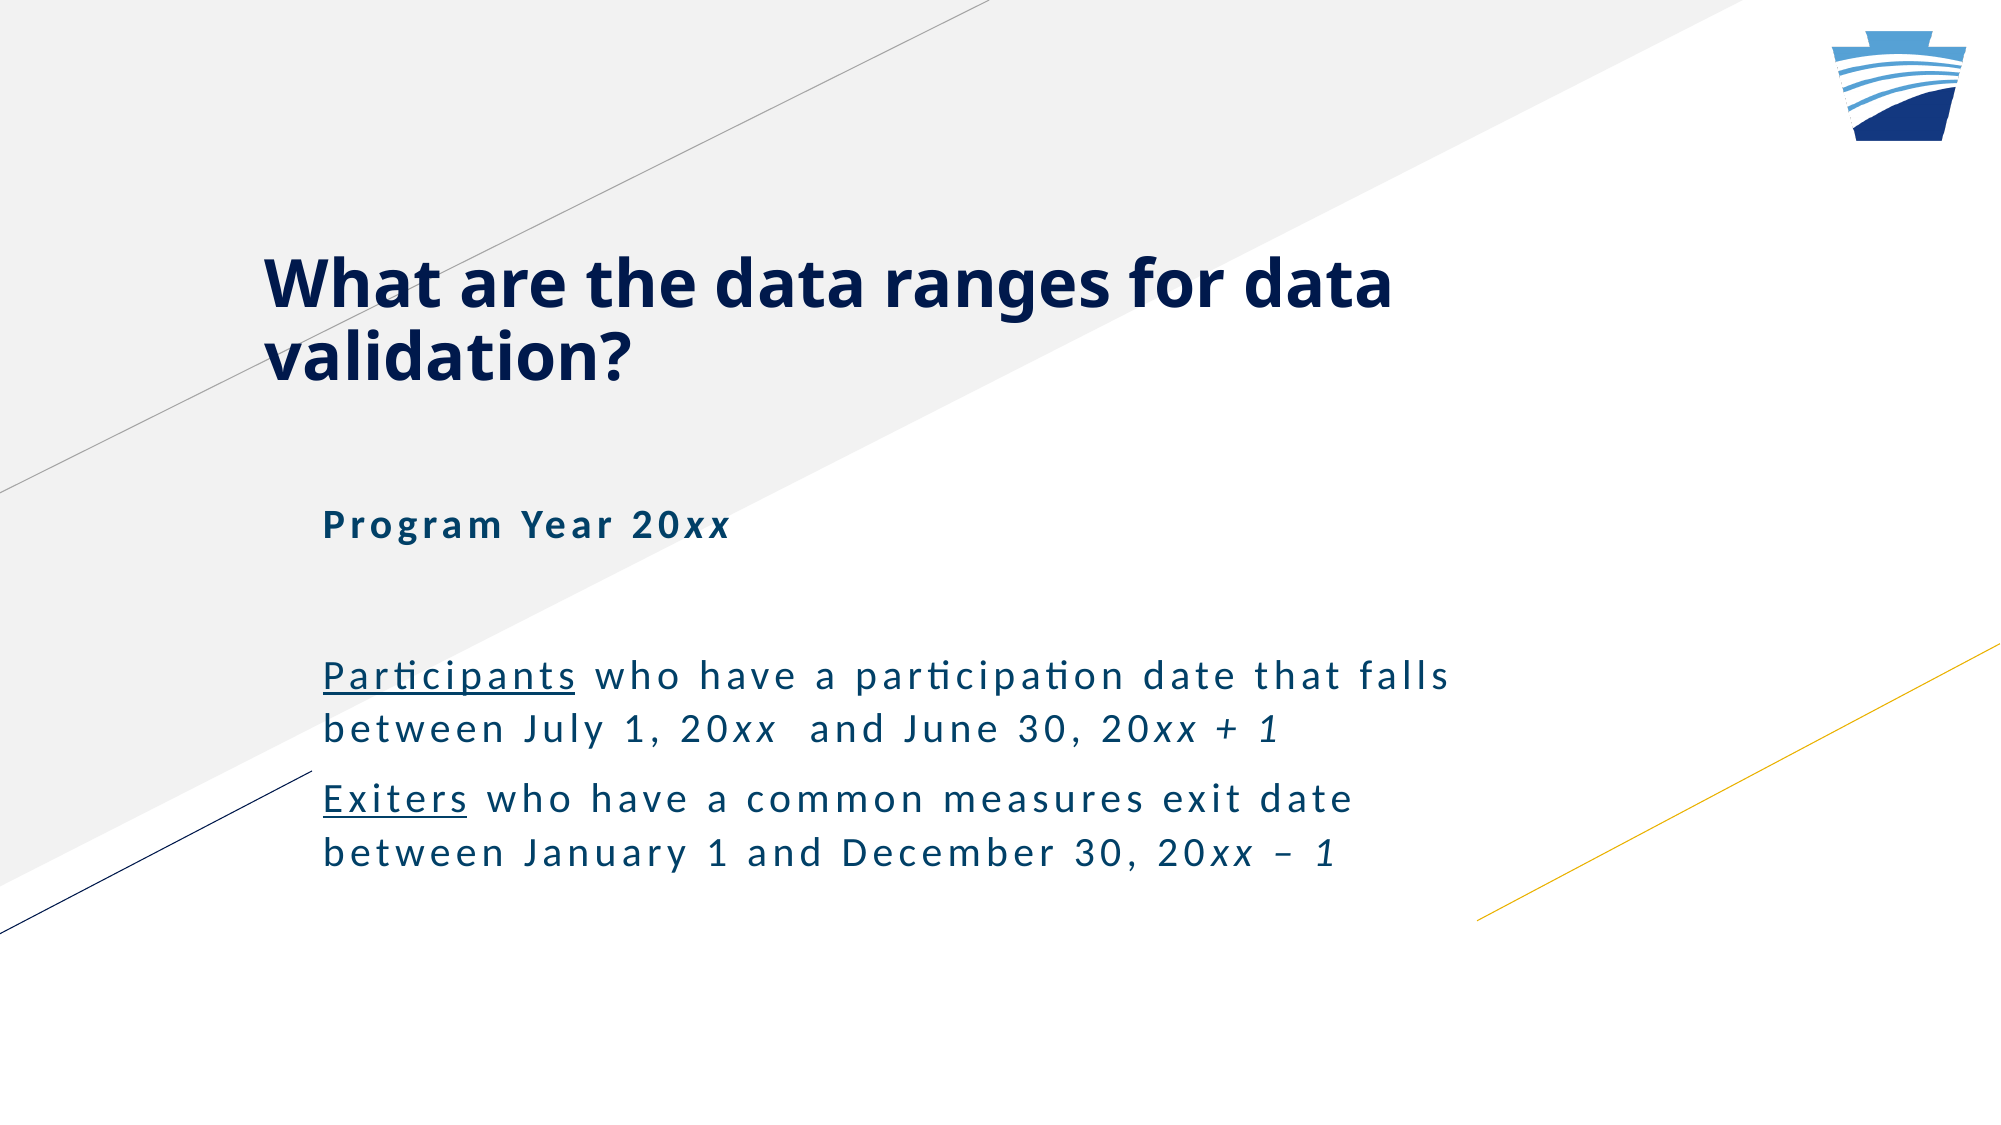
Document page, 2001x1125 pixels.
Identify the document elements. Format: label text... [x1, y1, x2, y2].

subtitle Program Year 20xx Participants who have a participation date that falls between July 1, 20xx and June 30, 20xx + 1 Exiters who have a common measures exit date between January 1 and December 30, 20xx – 1 [308, 485, 1571, 998]
picture [1815, 15, 1981, 156]
title What are the data ranges for data validation? [249, 127, 1750, 395]
